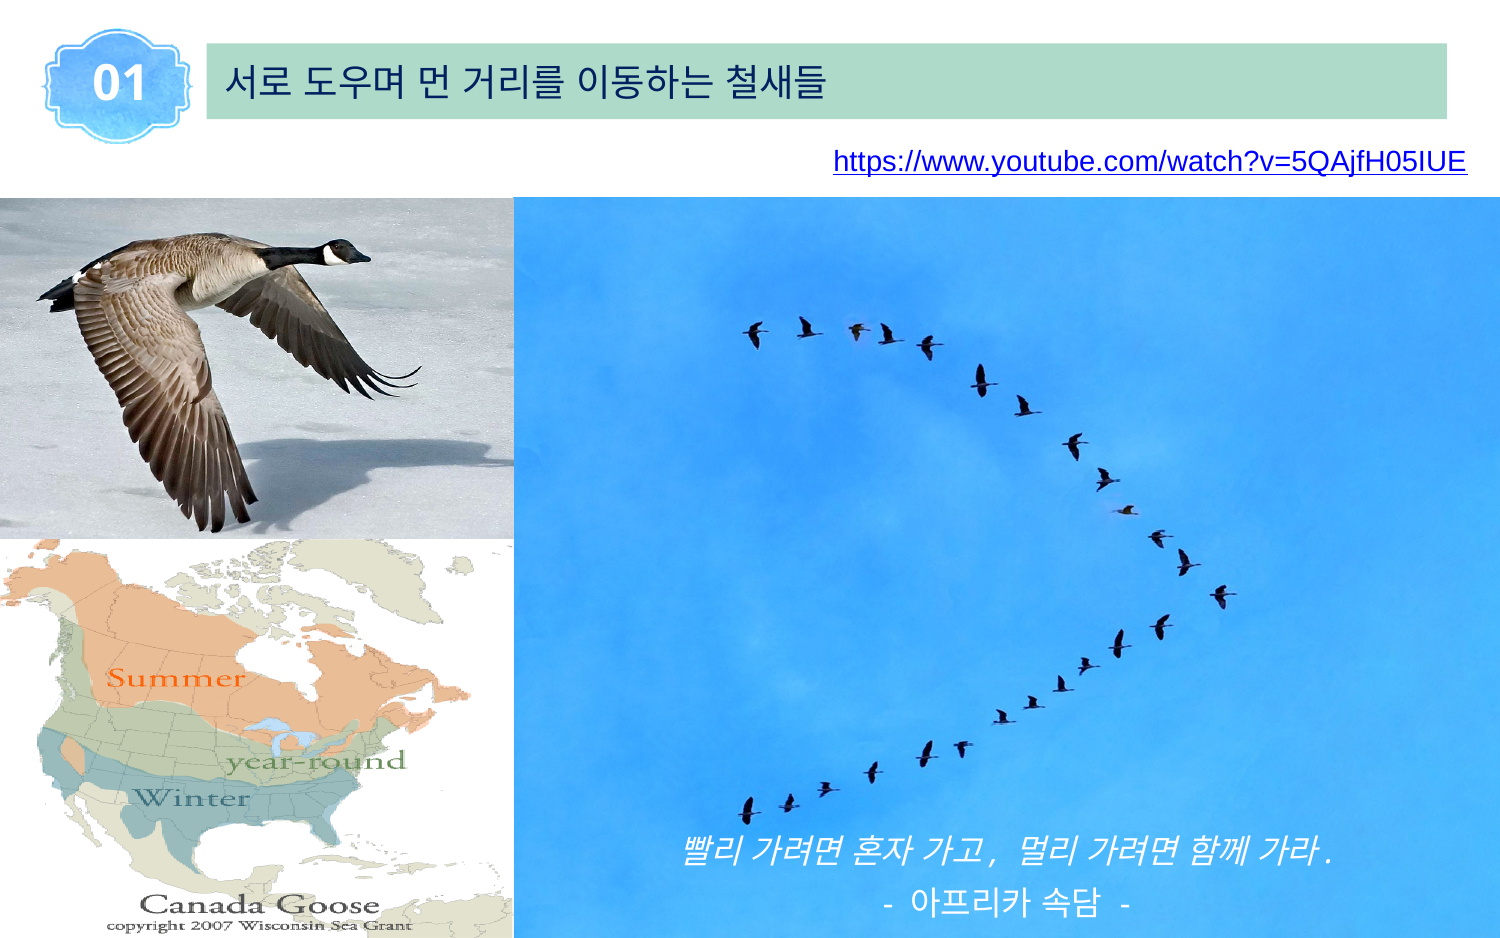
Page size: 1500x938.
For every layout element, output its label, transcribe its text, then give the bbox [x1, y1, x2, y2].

picture [0, 196, 1500, 938]
picture [40, 13, 193, 145]
text_box 서로 도우며 먼 거리를 이동하는 철새들 [207, 41, 1452, 121]
text_box https://www.youtube.com/watch?v=5QAjfH05IUE [726, 135, 1483, 186]
